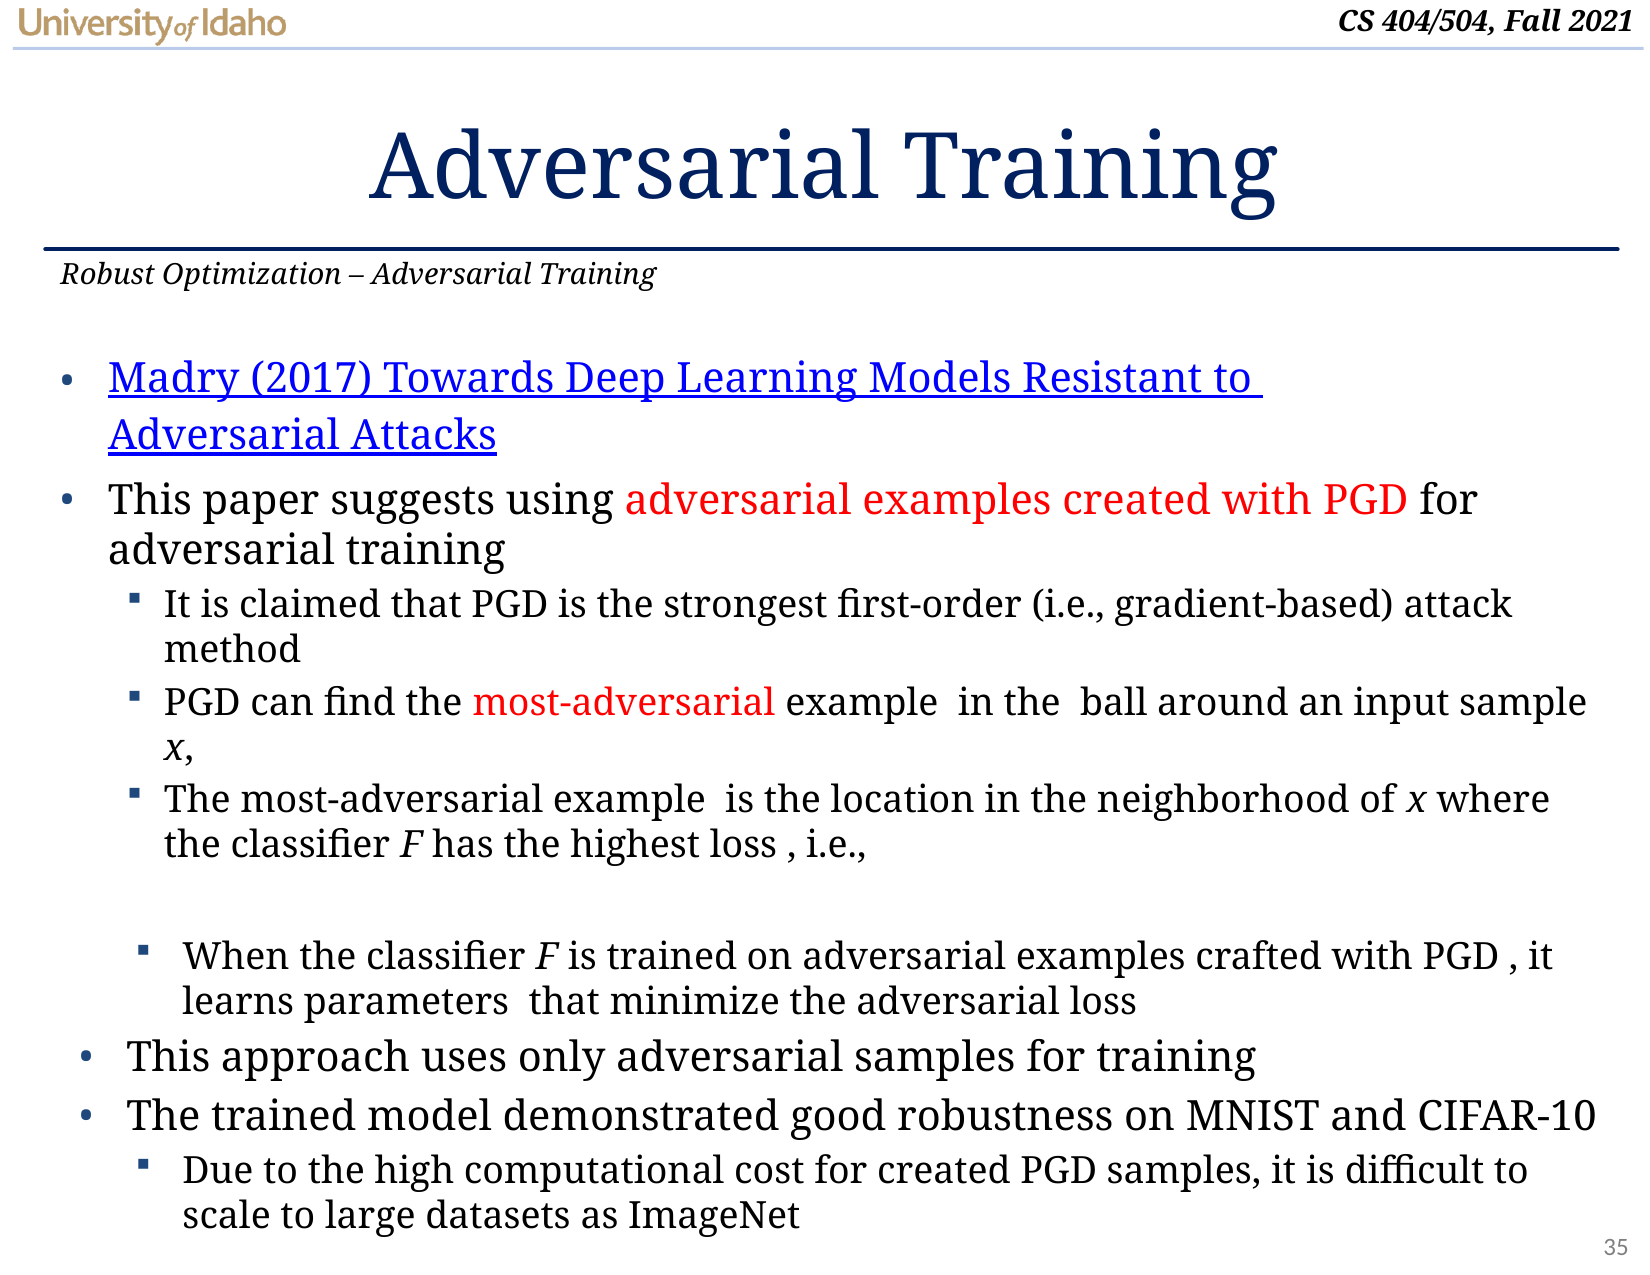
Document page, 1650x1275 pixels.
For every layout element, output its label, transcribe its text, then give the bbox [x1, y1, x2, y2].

picture [19, 8, 286, 46]
list Robust Optimization – Adversarial Training [45, 247, 1062, 306]
title Adversarial Training [0, 75, 1650, 248]
